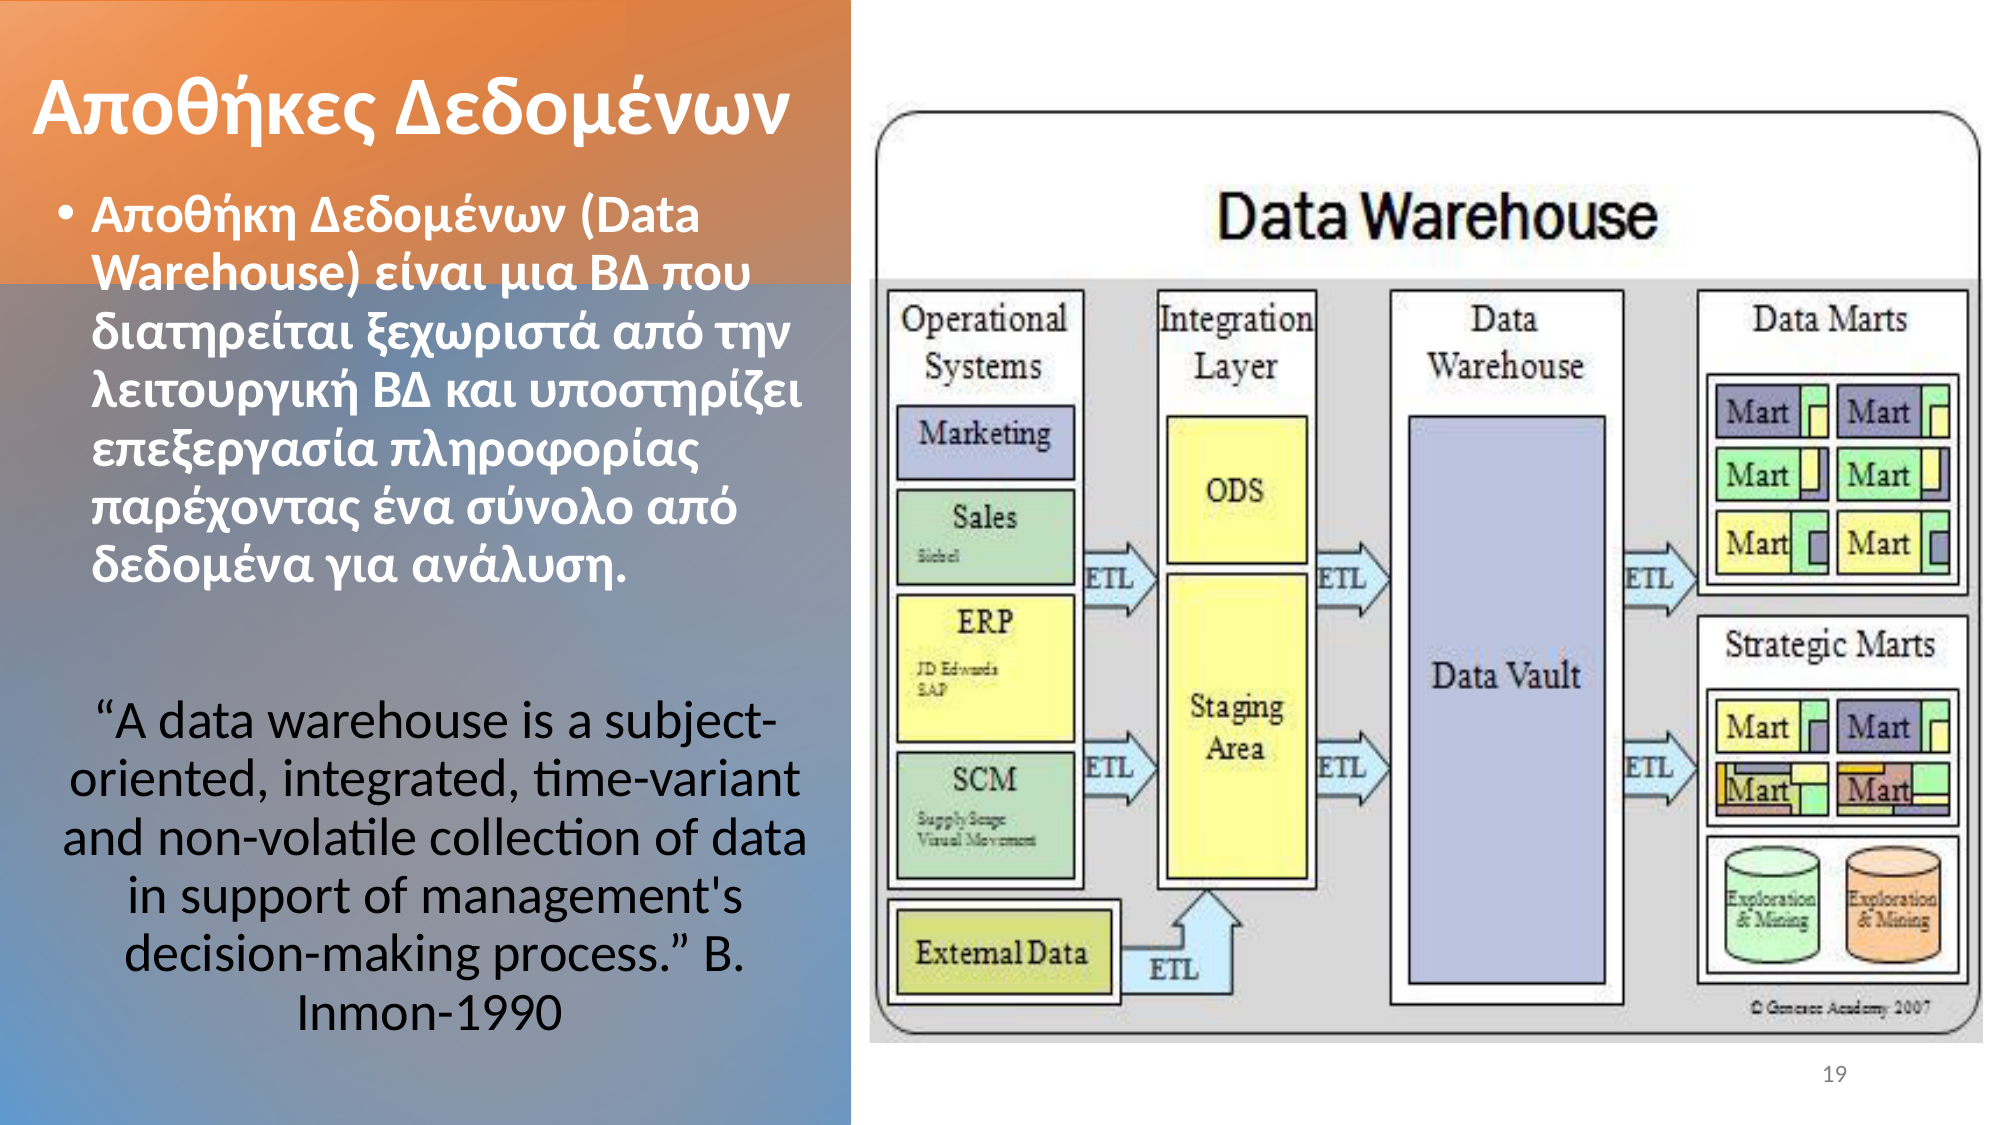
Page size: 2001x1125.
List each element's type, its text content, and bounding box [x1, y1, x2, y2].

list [869, 101, 1983, 1043]
slide_number 19 [1412, 1043, 1863, 1103]
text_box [0, 0, 853, 1125]
